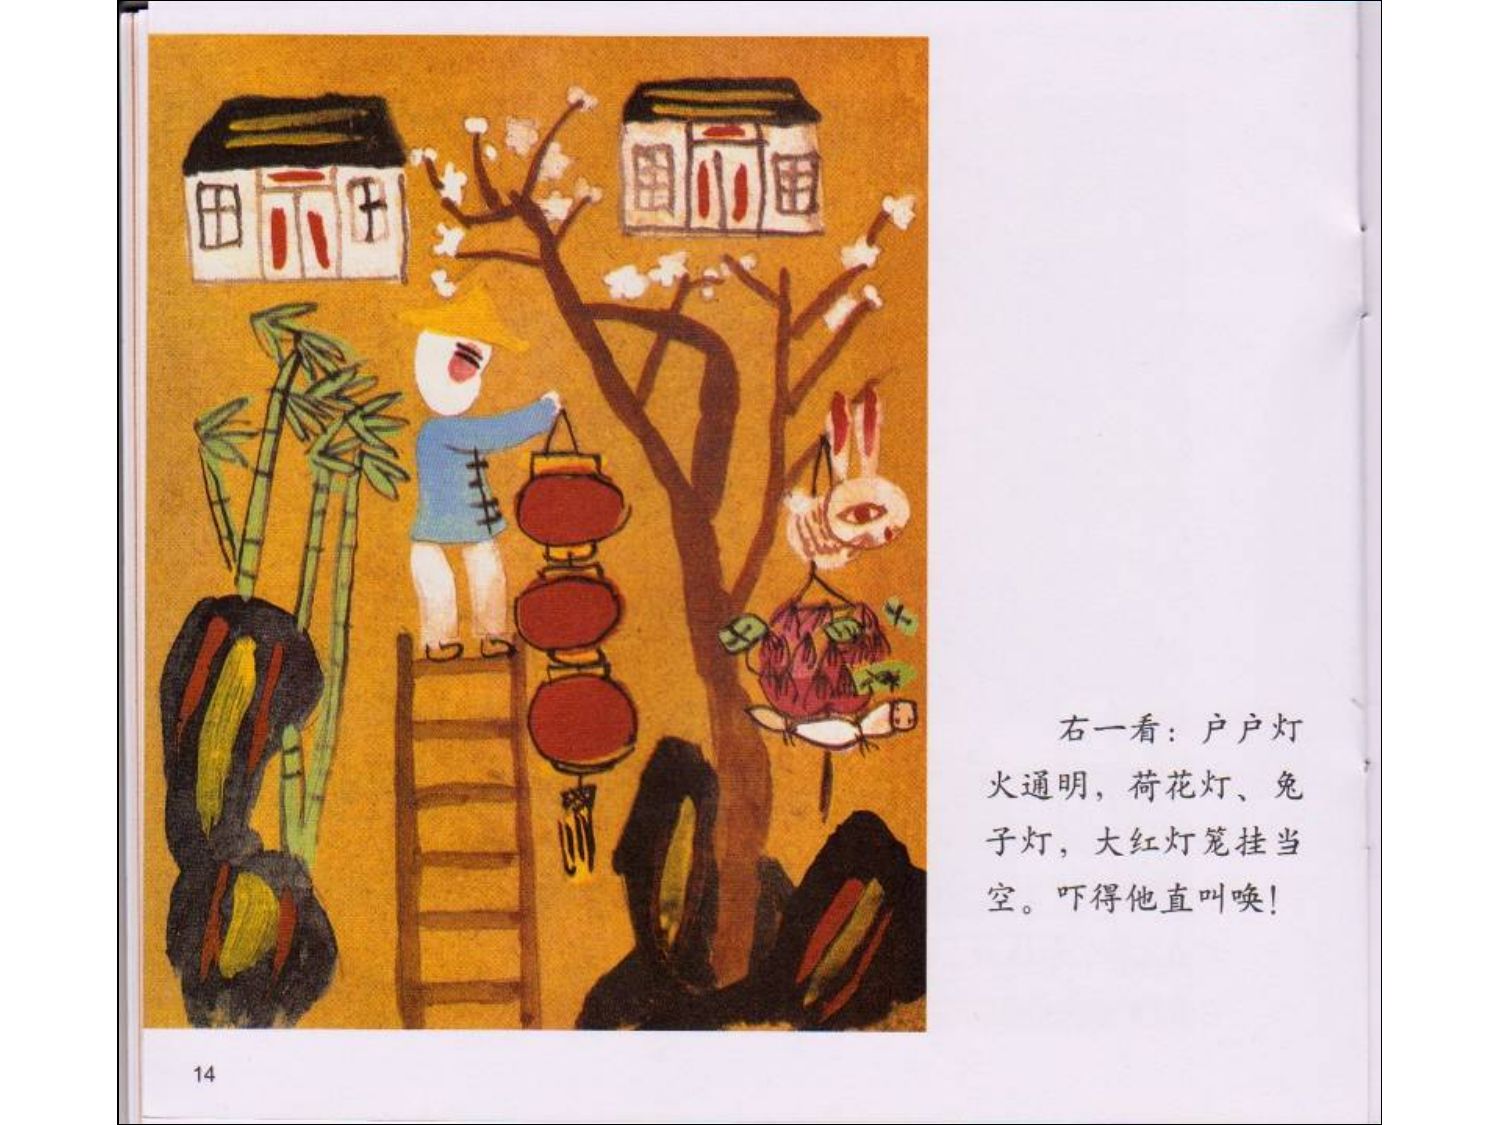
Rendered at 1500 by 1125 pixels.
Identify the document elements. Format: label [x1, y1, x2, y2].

text_box [117, 0, 1382, 1125]
